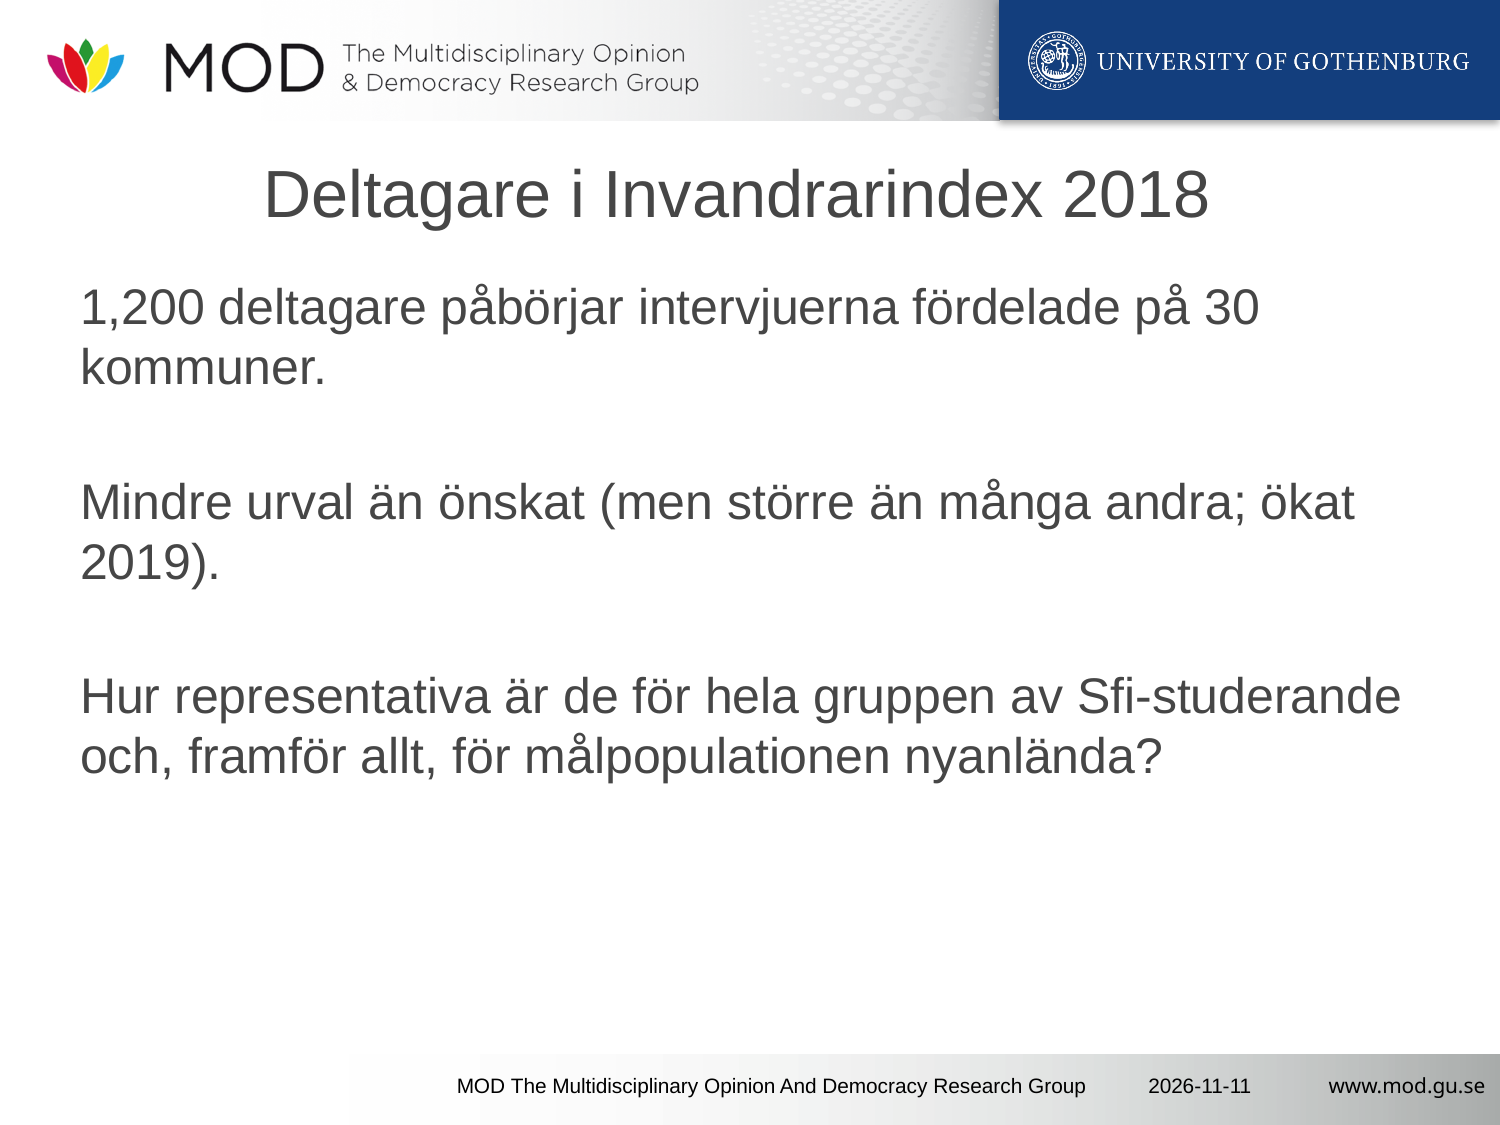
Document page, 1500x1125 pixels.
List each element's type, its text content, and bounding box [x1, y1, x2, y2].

picture [1028, 30, 1470, 90]
footer MOD The Multidisciplinary Opinion And Democracy Research Group [337, 1065, 1113, 1125]
title Deltagare i Invandrarindex 2018 [187, 137, 1288, 244]
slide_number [1113, 1065, 1288, 1125]
picture [0, 0, 1000, 121]
list 1,200 deltagare påbörjar intervjuerna fördelade på 30 kommuner. Mindre urval än önskat (men större än många andra; ökat 2019). Hur representativa är de för hela gruppen av Sfi-studerande och, framför allt, för målpopulationen nyanlända? [64, 267, 1447, 1035]
picture [0, 1054, 1500, 1125]
